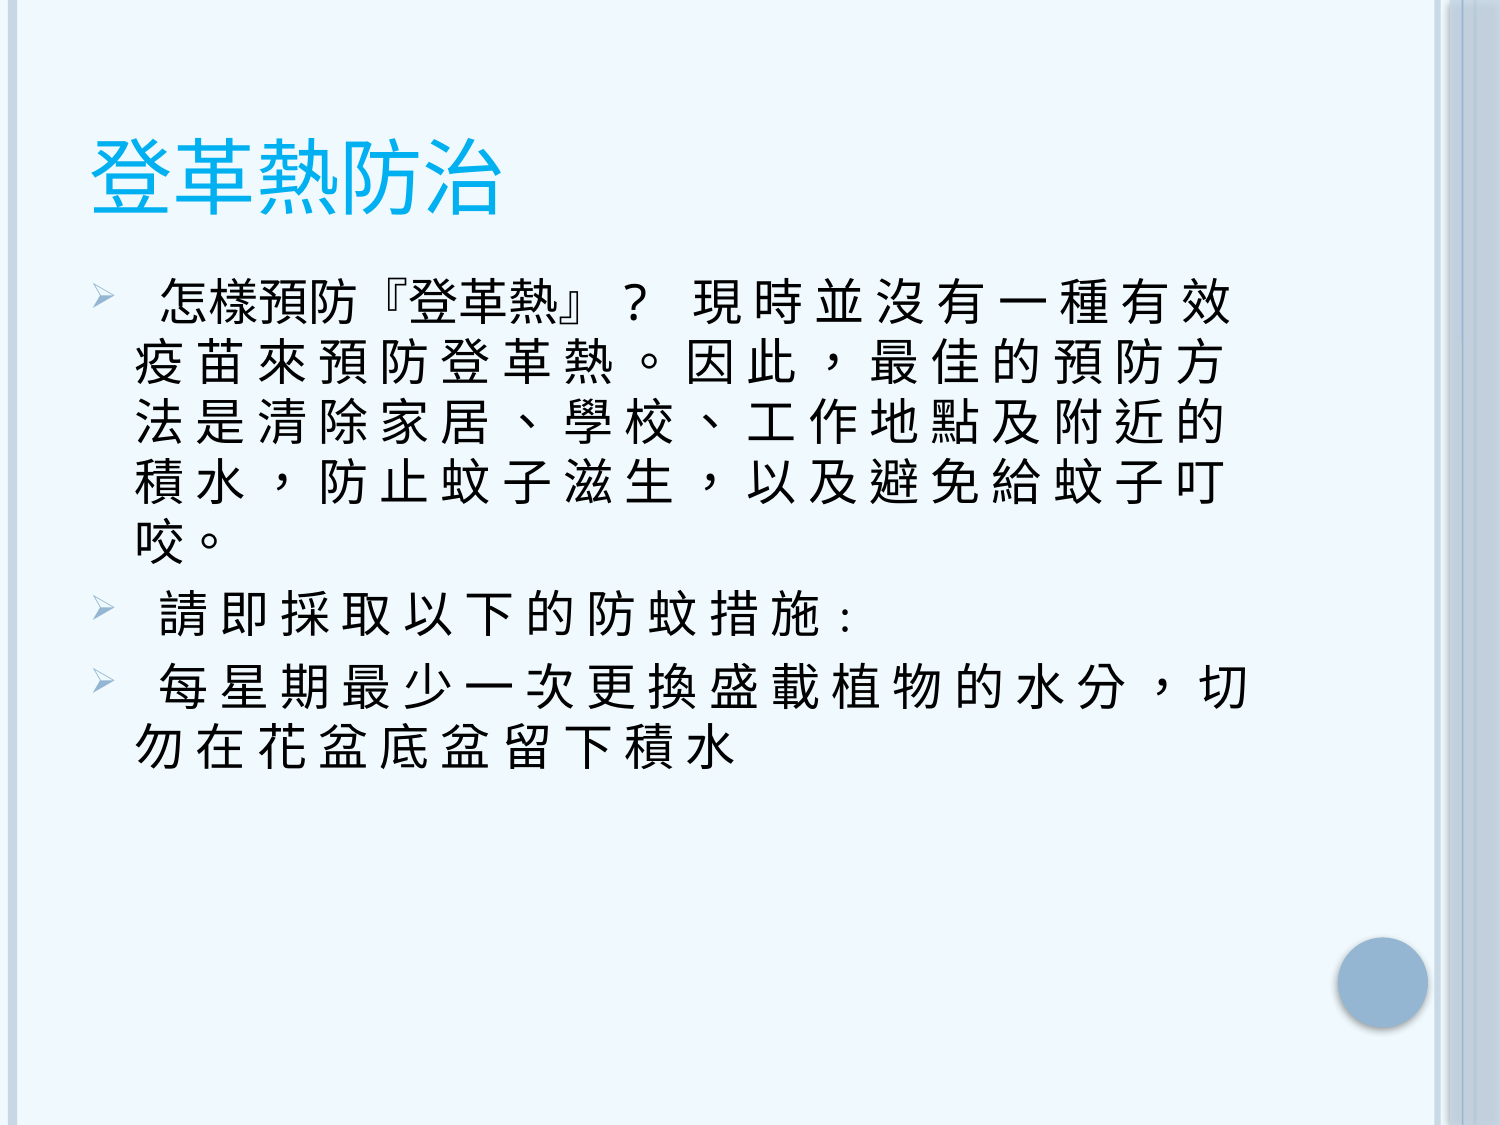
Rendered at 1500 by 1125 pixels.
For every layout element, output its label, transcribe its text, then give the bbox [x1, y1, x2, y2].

list 怎樣預防『登革熱』? 現 時 並 沒 有 一 種 有 效 疫 苗 來 預 防 登 革 熱 。 因 此 ， 最 佳 的 預 防 方 法 是 清 除 家 居 、 學 校 、 工 作 地 點 及 附 近 的 積 水 ， 防 止 蚊 子 滋 生 ， 以 及 避 免 給 蚊 子 叮 咬。 請 即 採 取 以 下 的 防 蚊 措 施﹕ 每 星 期 最 少 一 次 更 換 盛 載 植 物 的 水 分 ， 切 勿 在 花 盆 底 盆 留 下 積 水 [75, 262, 1300, 1062]
title 登革熱防治 [75, 45, 1300, 233]
